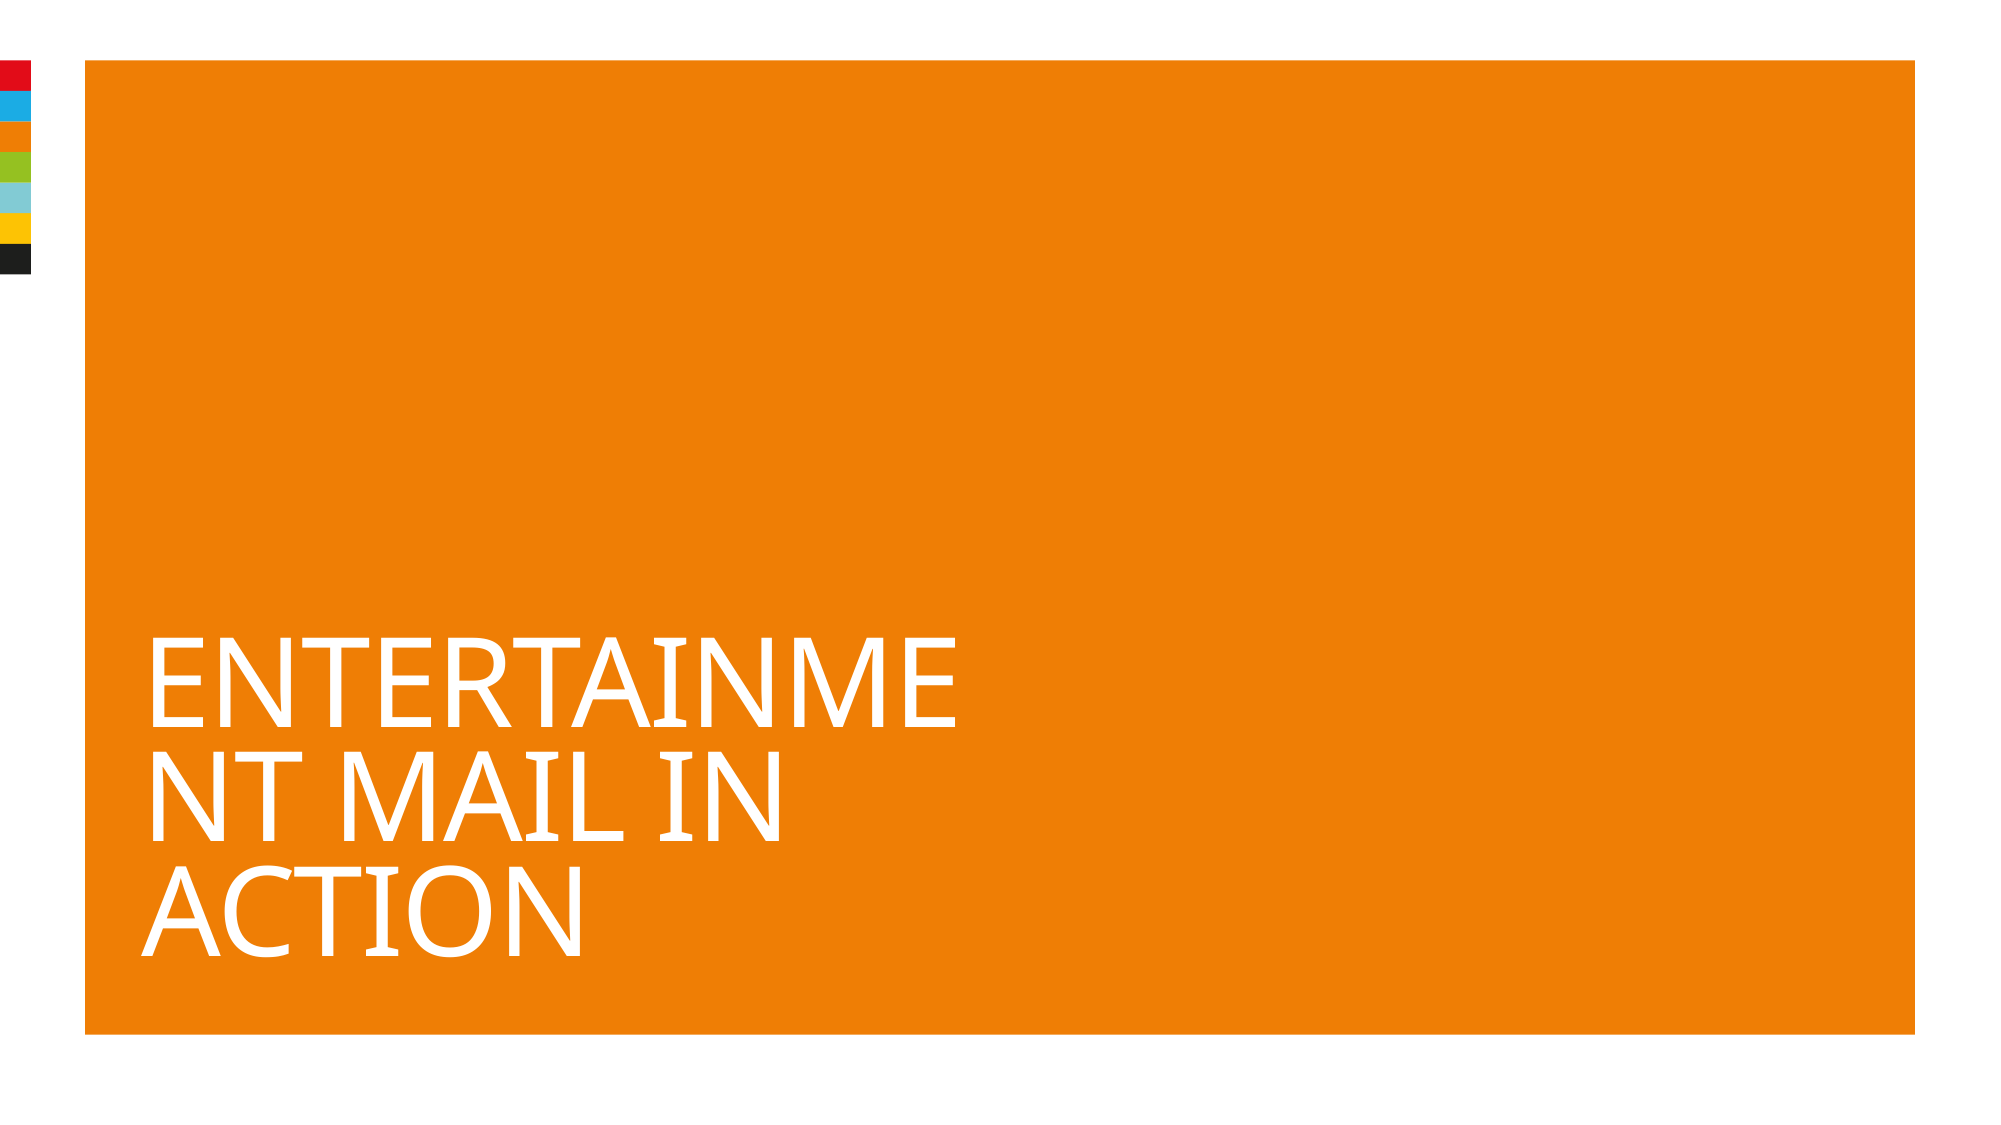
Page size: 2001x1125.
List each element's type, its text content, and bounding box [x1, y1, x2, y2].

list Entertainment mail in action [141, 642, 1000, 982]
